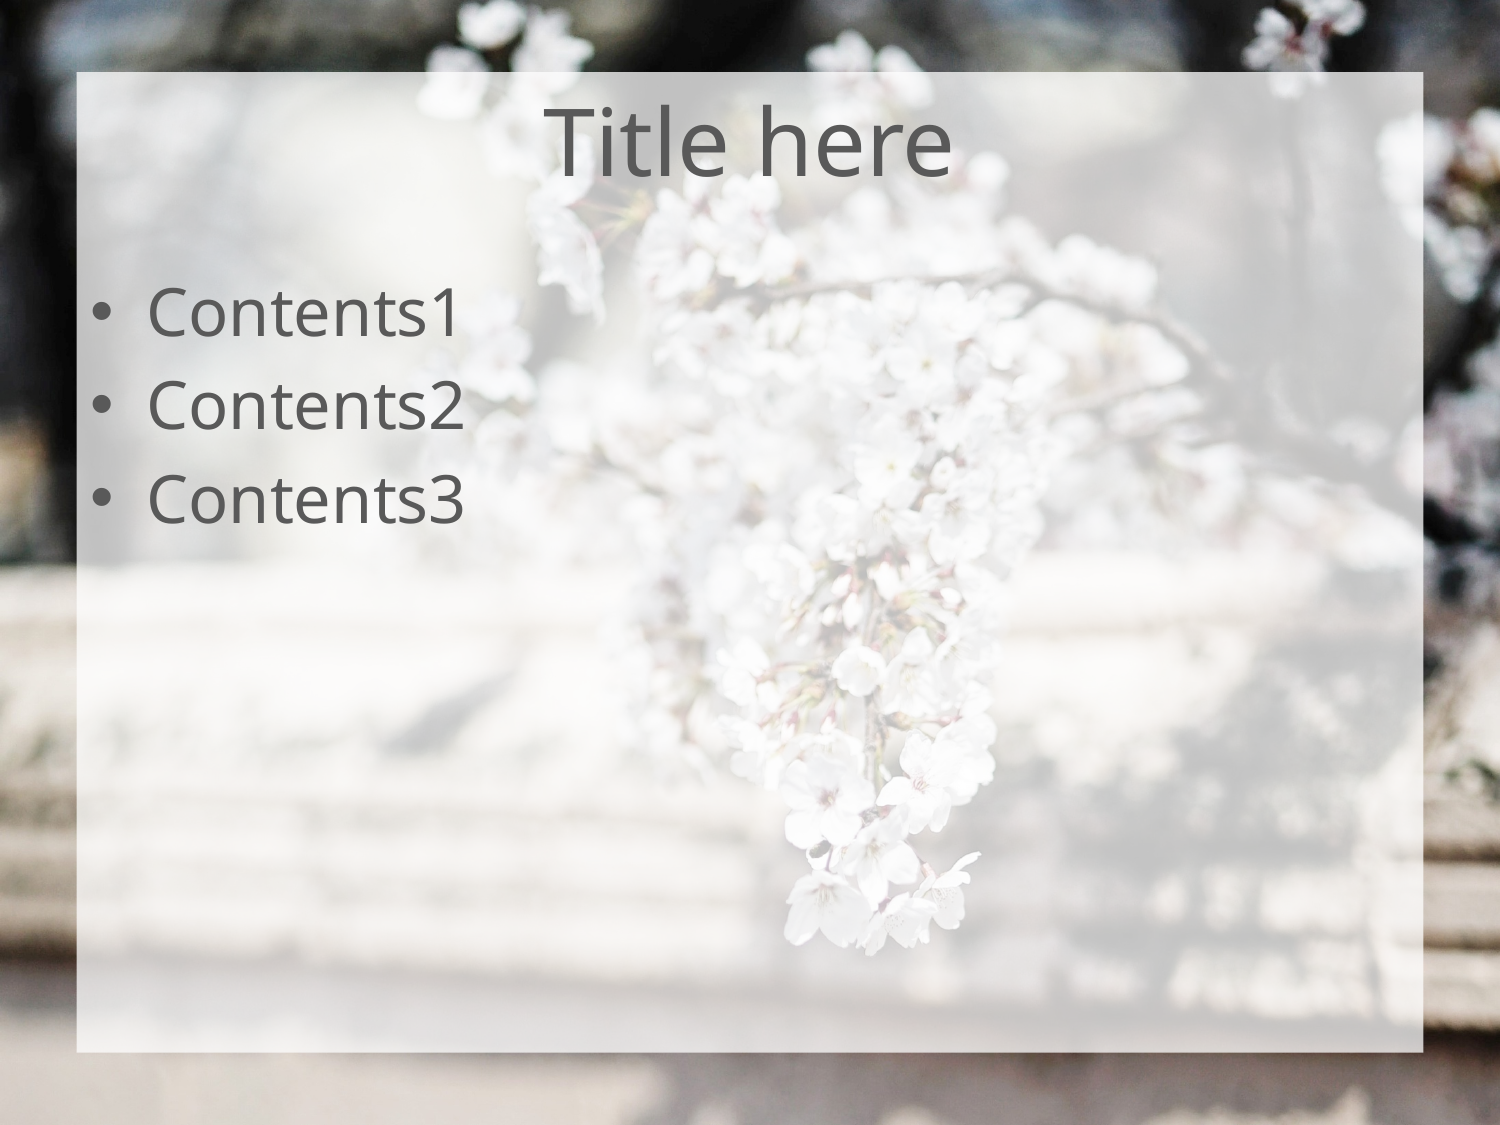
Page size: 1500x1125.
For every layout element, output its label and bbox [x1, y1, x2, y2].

text_box [0, 0, 1500, 1125]
